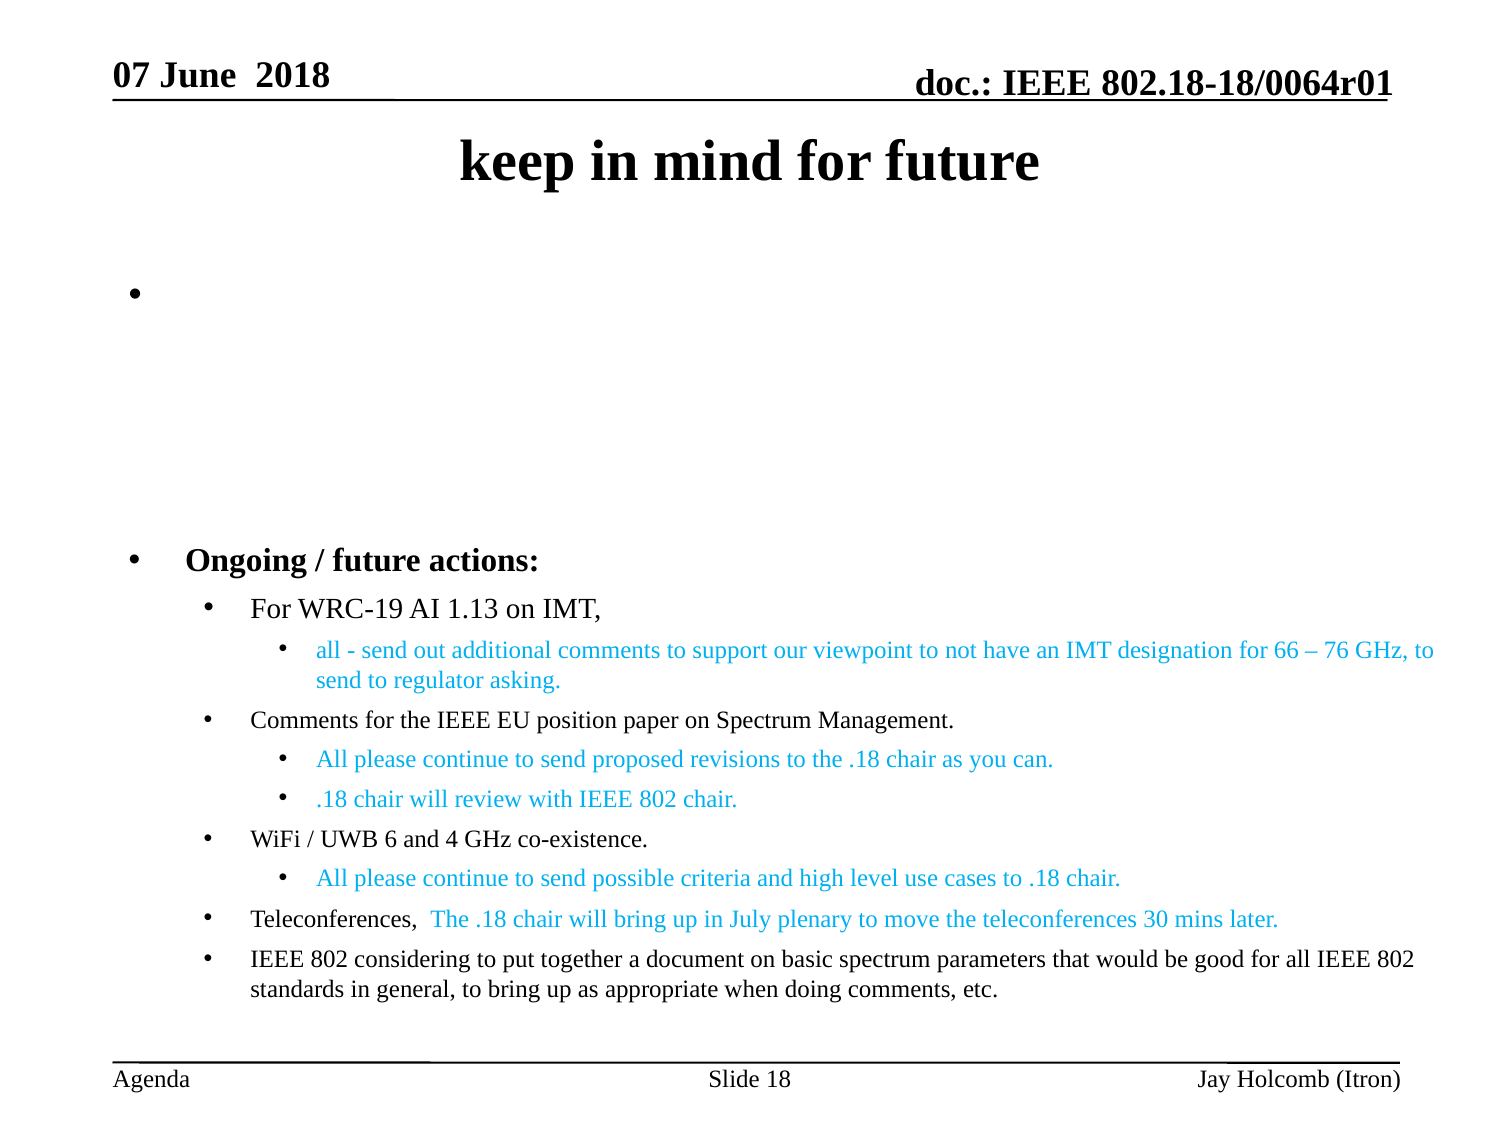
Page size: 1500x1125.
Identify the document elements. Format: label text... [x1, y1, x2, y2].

slide_number Slide 18 [699, 1061, 800, 1123]
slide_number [112, 49, 488, 95]
list Ongoing / future actions: For WRC-19 AI 1.13 on IMT, all - send out additional comments to support our viewpoint to not have an IMT designation for 66 – 76 GHz, to send to regulator asking. Comments for the IEEE EU position paper on Spectrum Management. All please continue to send proposed revisions to the .18 chair as you can. .18 chair will review with IEEE 802 chair. WiFi / UWB 6 and 4 GHz co-existence. All please continue to send possible criteria and high level use cases to .18 chair. Teleconferences, The .18 chair will bring up in July plenary to move the teleconferences 30 mins later. IEEE 802 considering to put together a document on basic spectrum parameters that would be good for all IEEE 802 standards in general, to bring up as appropriate when doing comments, etc. [113, 206, 1500, 944]
footer Jay Holcomb (Itron) [878, 1061, 1402, 1093]
title keep in mind for future [112, 100, 1388, 214]
